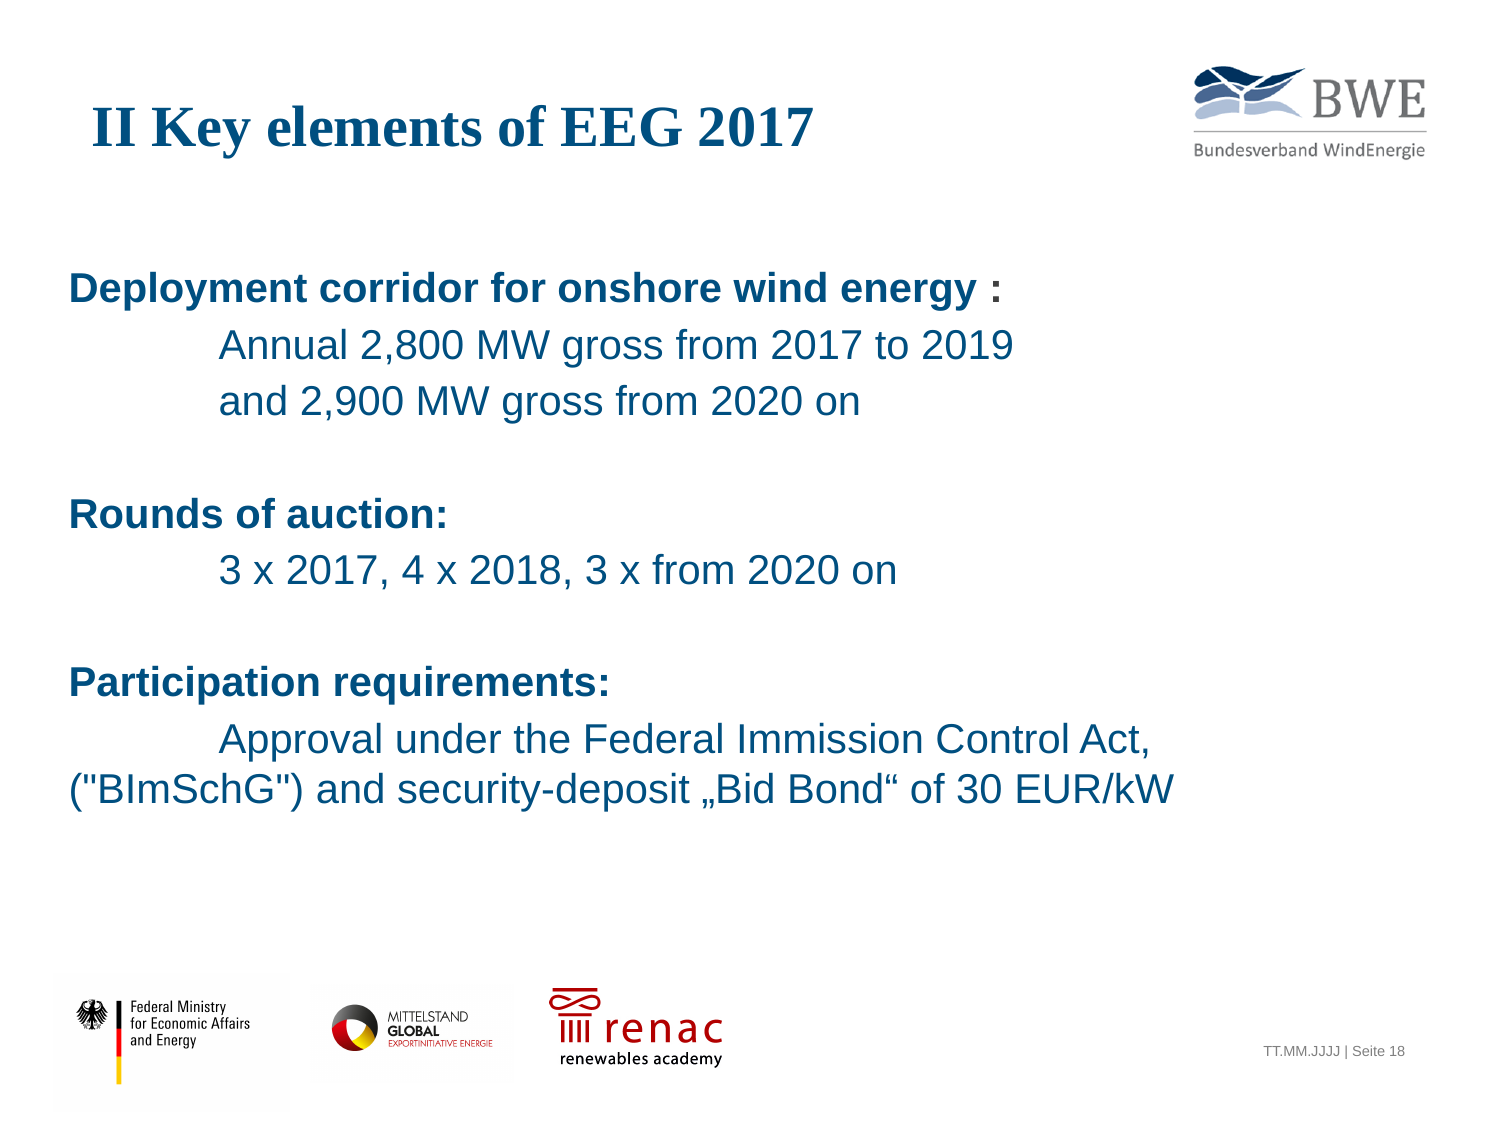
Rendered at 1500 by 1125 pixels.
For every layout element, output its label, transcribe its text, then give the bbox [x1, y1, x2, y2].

picture [53, 988, 290, 1112]
title II Key elements of EEG 2017 [76, 78, 1022, 239]
picture [310, 988, 514, 1083]
picture [549, 988, 722, 1068]
text_box Deployment corridor for onshore wind energy : Annual 2,800 MW gross from 2017 to 2019 and 2,900 MW gross from 2020 on Rounds of auction: 3 x 2017, 4 x 2018, 3 x from 2020 on Participation requirements: Approval under the Federal Immission Control Act, ("BImSchG") and security-deposit „Bid Bond“ of 30 EUR/kW [53, 255, 1459, 988]
picture [1186, 60, 1433, 162]
footer TT.MM.JJJJ | Seite 18 [944, 1035, 1420, 1095]
